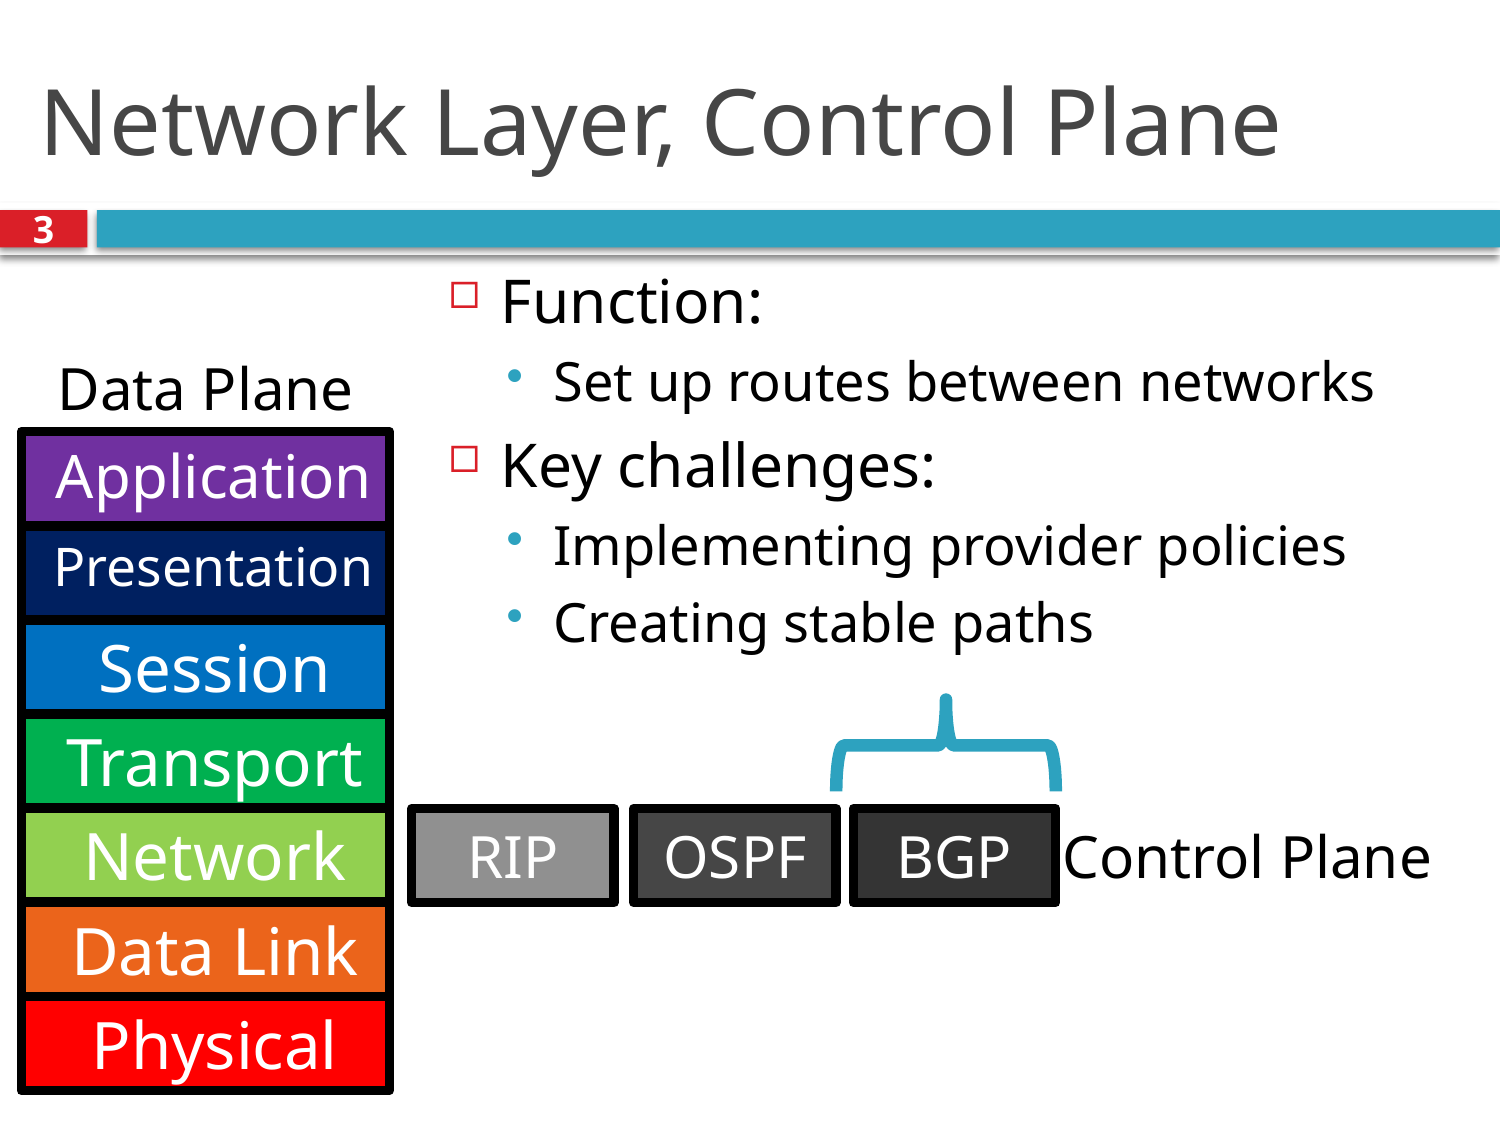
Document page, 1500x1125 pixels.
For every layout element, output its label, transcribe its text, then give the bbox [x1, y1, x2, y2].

list Function: Set up routes between networks Key challenges: Implementing provider policies Creating stable paths [433, 256, 1476, 700]
text_box OSPF [632, 807, 838, 904]
text_box Control Plane [1047, 812, 1447, 898]
title Network Layer, Control Plane [24, 37, 1475, 200]
text_box Transport [20, 712, 391, 806]
text_box Data Plane [42, 344, 369, 429]
text_box BGP [852, 807, 1057, 904]
text_box Session [20, 618, 391, 712]
text_box Network [20, 806, 391, 901]
text_box Data Link [20, 901, 391, 995]
text_box RIP [410, 807, 616, 904]
text_box Application [20, 430, 391, 524]
slide_number 3 [0, 206, 88, 257]
text_box Physical [20, 995, 391, 1092]
text_box Presentation [20, 524, 391, 618]
text_box [835, 698, 1057, 792]
